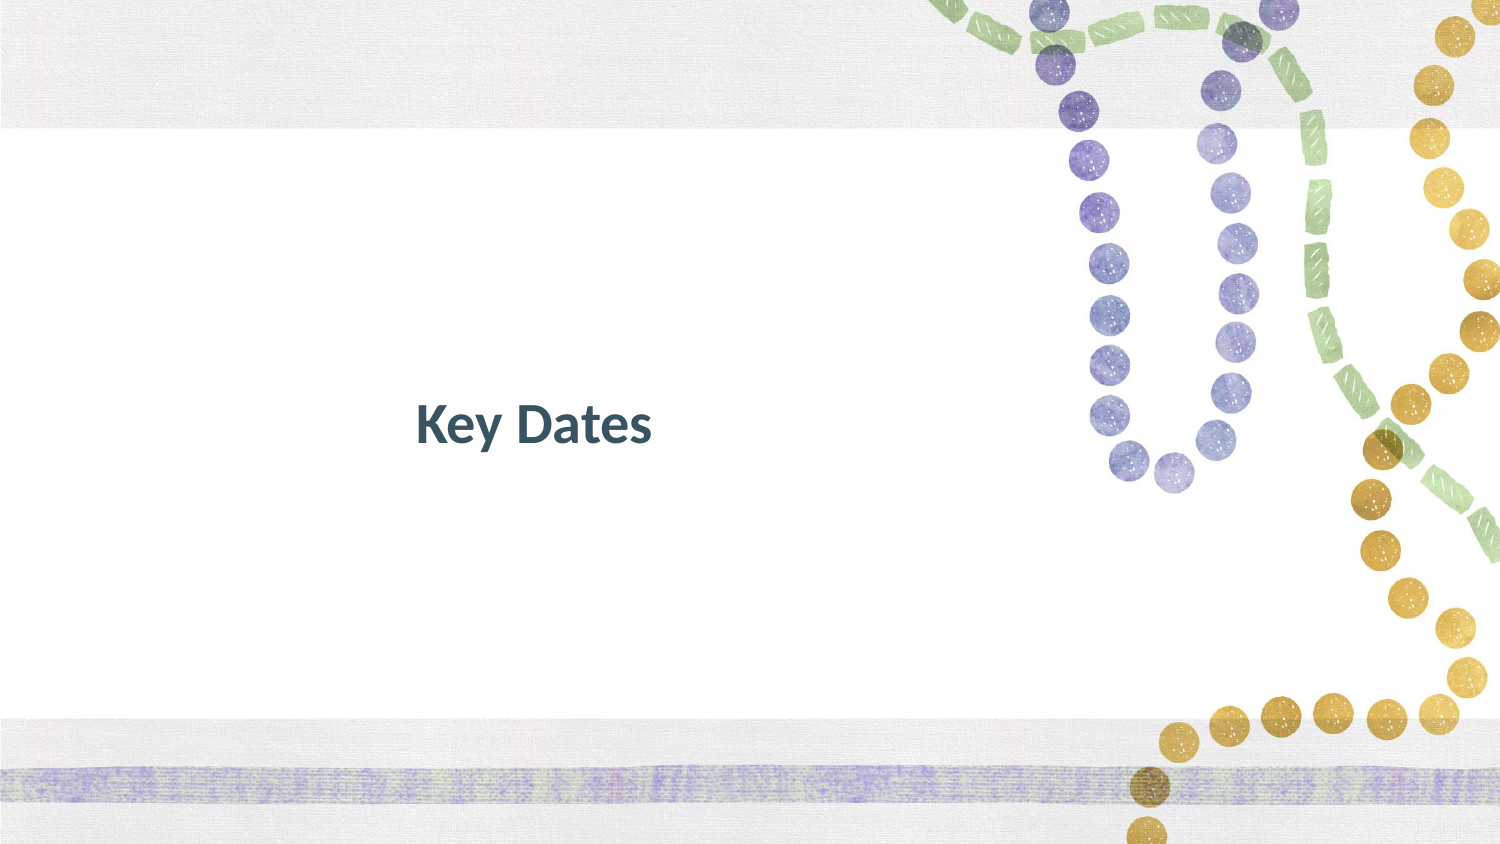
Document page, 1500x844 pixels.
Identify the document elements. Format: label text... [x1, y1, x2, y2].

title Key Dates [0, 131, 1070, 718]
picture [0, 0, 1500, 844]
